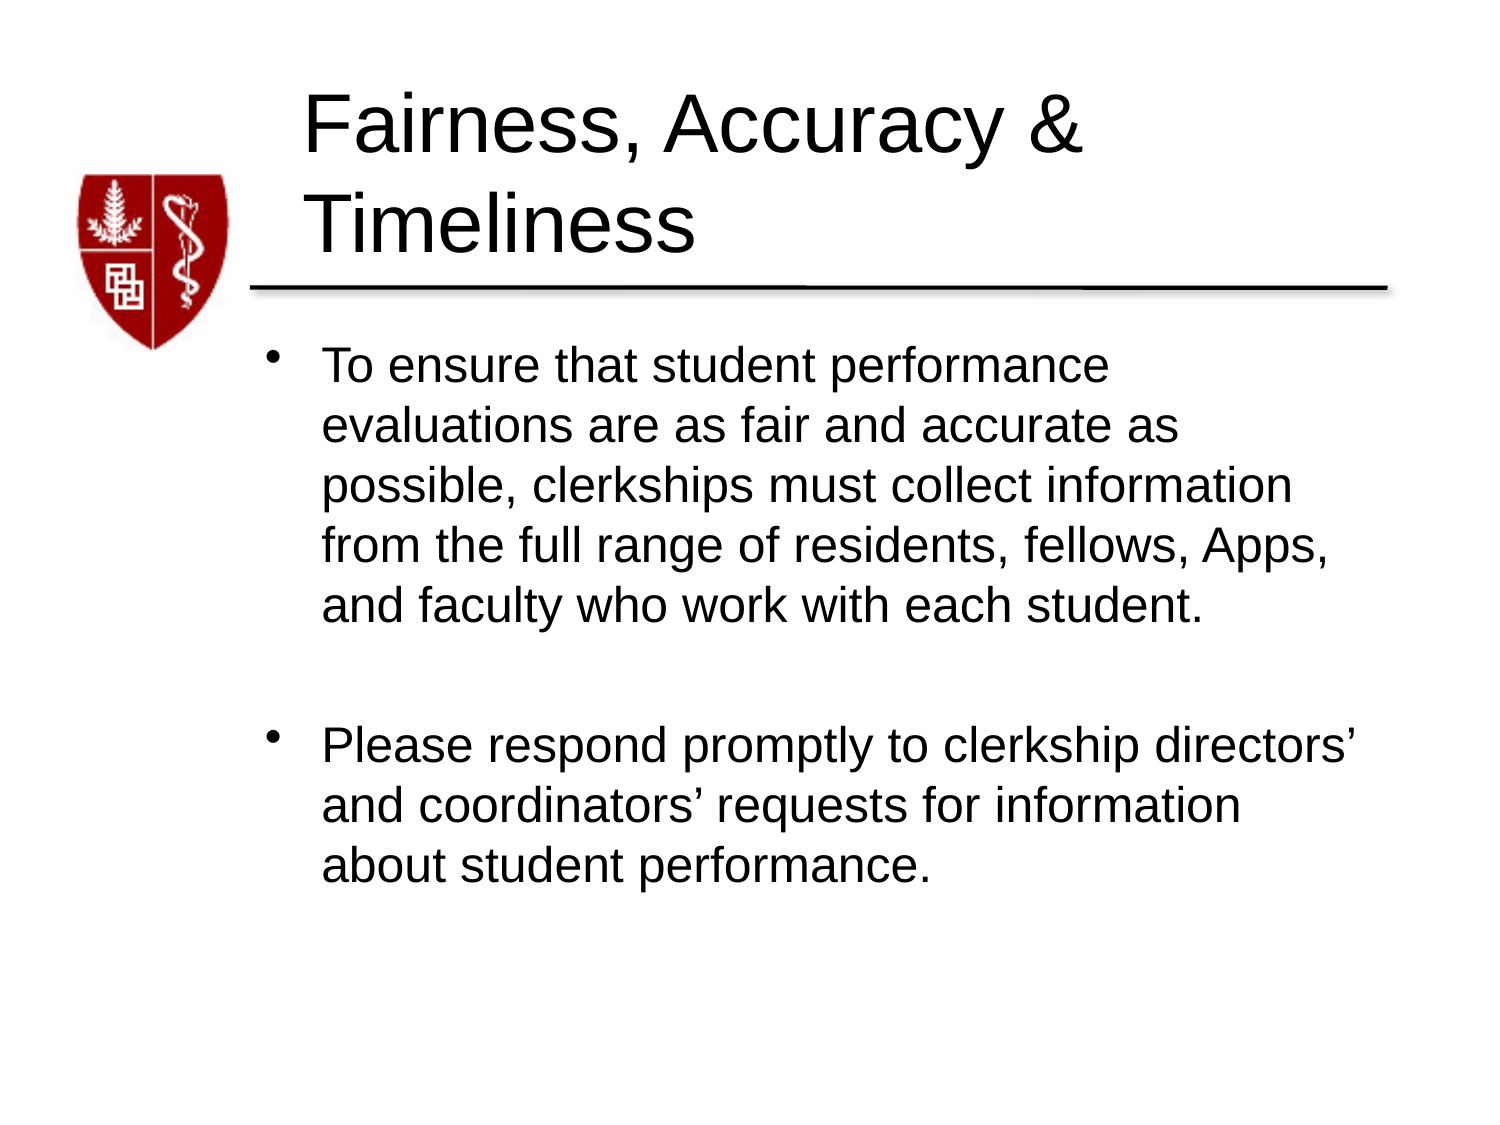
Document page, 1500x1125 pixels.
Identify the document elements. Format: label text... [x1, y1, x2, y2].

title Fairness, Accuracy & Timeliness [287, 74, 1388, 263]
list To ensure that student performance evaluations are as fair and accurate as possible, clerkships must collect information from the full range of residents, fellows, Apps, and faculty who work with each student. Please respond promptly to clerkship directors’ and coordinators’ requests for information about student performance. [249, 324, 1388, 1001]
picture [75, 174, 232, 352]
